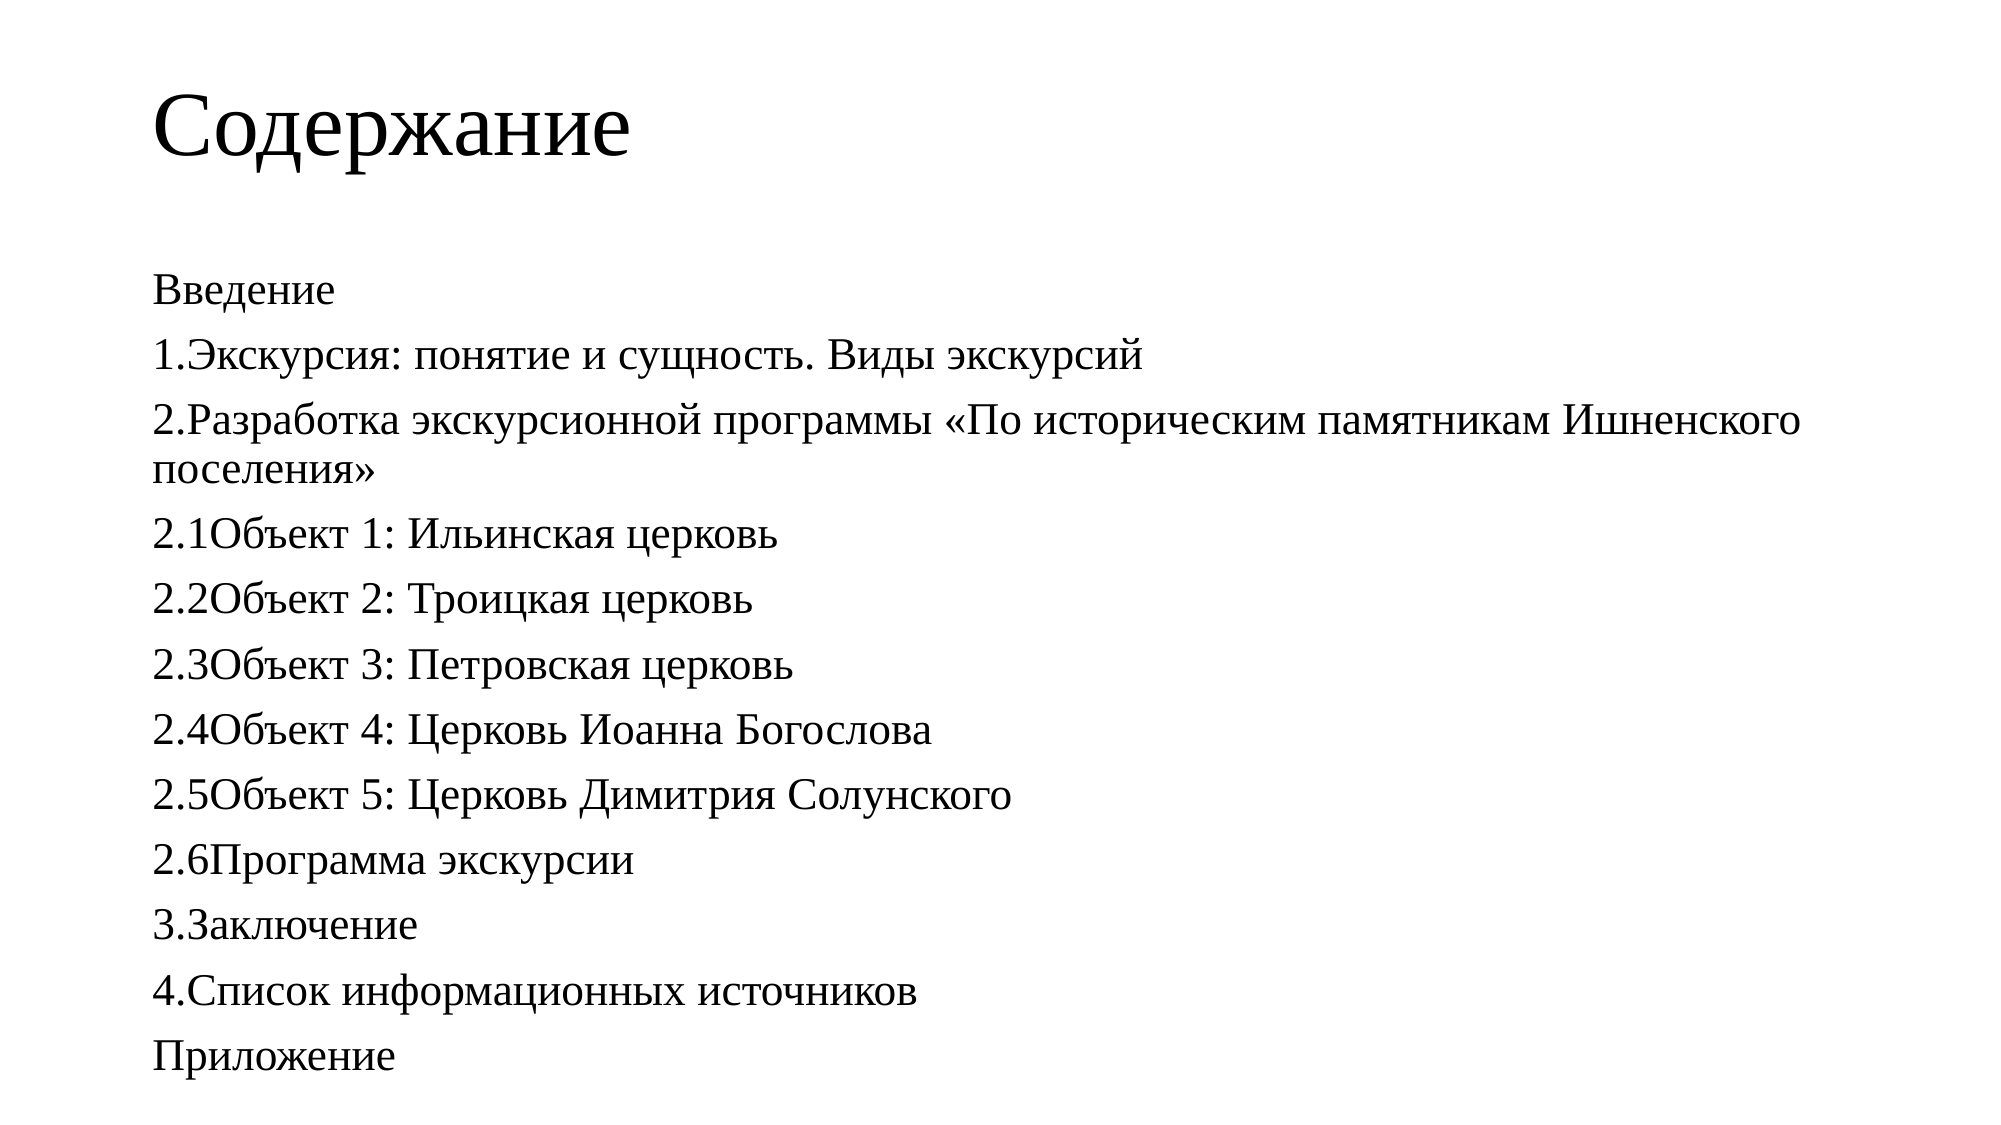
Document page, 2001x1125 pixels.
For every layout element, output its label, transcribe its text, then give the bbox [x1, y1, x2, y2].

list Введение 1.Экскурсия: понятие и сущность. Виды экскурсий 2.Разработка экскурсионной программы «По историческим памятникам Ишненского поселения» 2.1Объект 1: Ильинская церковь 2.2Объект 2: Троицкая церковь 2.3Объект 3: Петровская церковь 2.4Объект 4: Церковь Иоанна Богослова 2.5Объект 5: Церковь Димитрия Солунского 2.6Программа экскурсии 3.Заключение 4.Список информационных источников Приложение [137, 257, 1863, 1091]
title Содержание [137, 16, 1863, 235]
